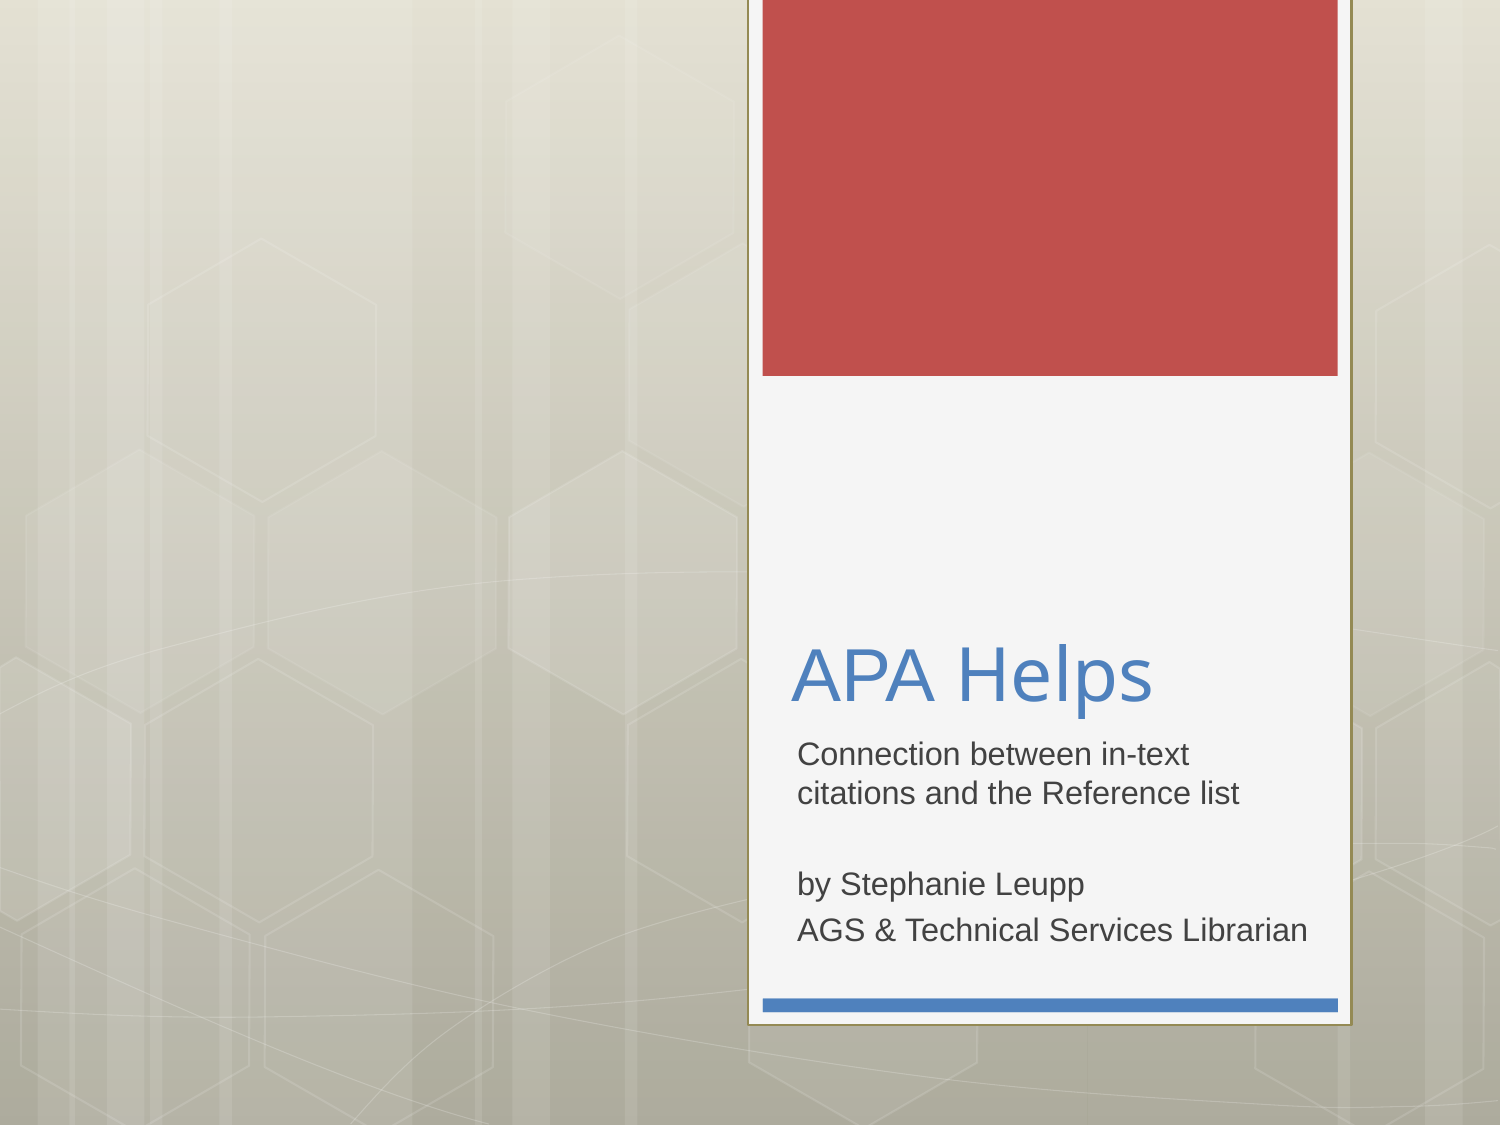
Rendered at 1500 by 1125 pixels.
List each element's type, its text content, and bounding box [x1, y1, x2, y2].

title APA Helps [776, 444, 1320, 724]
subtitle Connection between in-text citations and the Reference list by Stephanie Leupp AGS & Technical Services Librarian [782, 725, 1325, 988]
